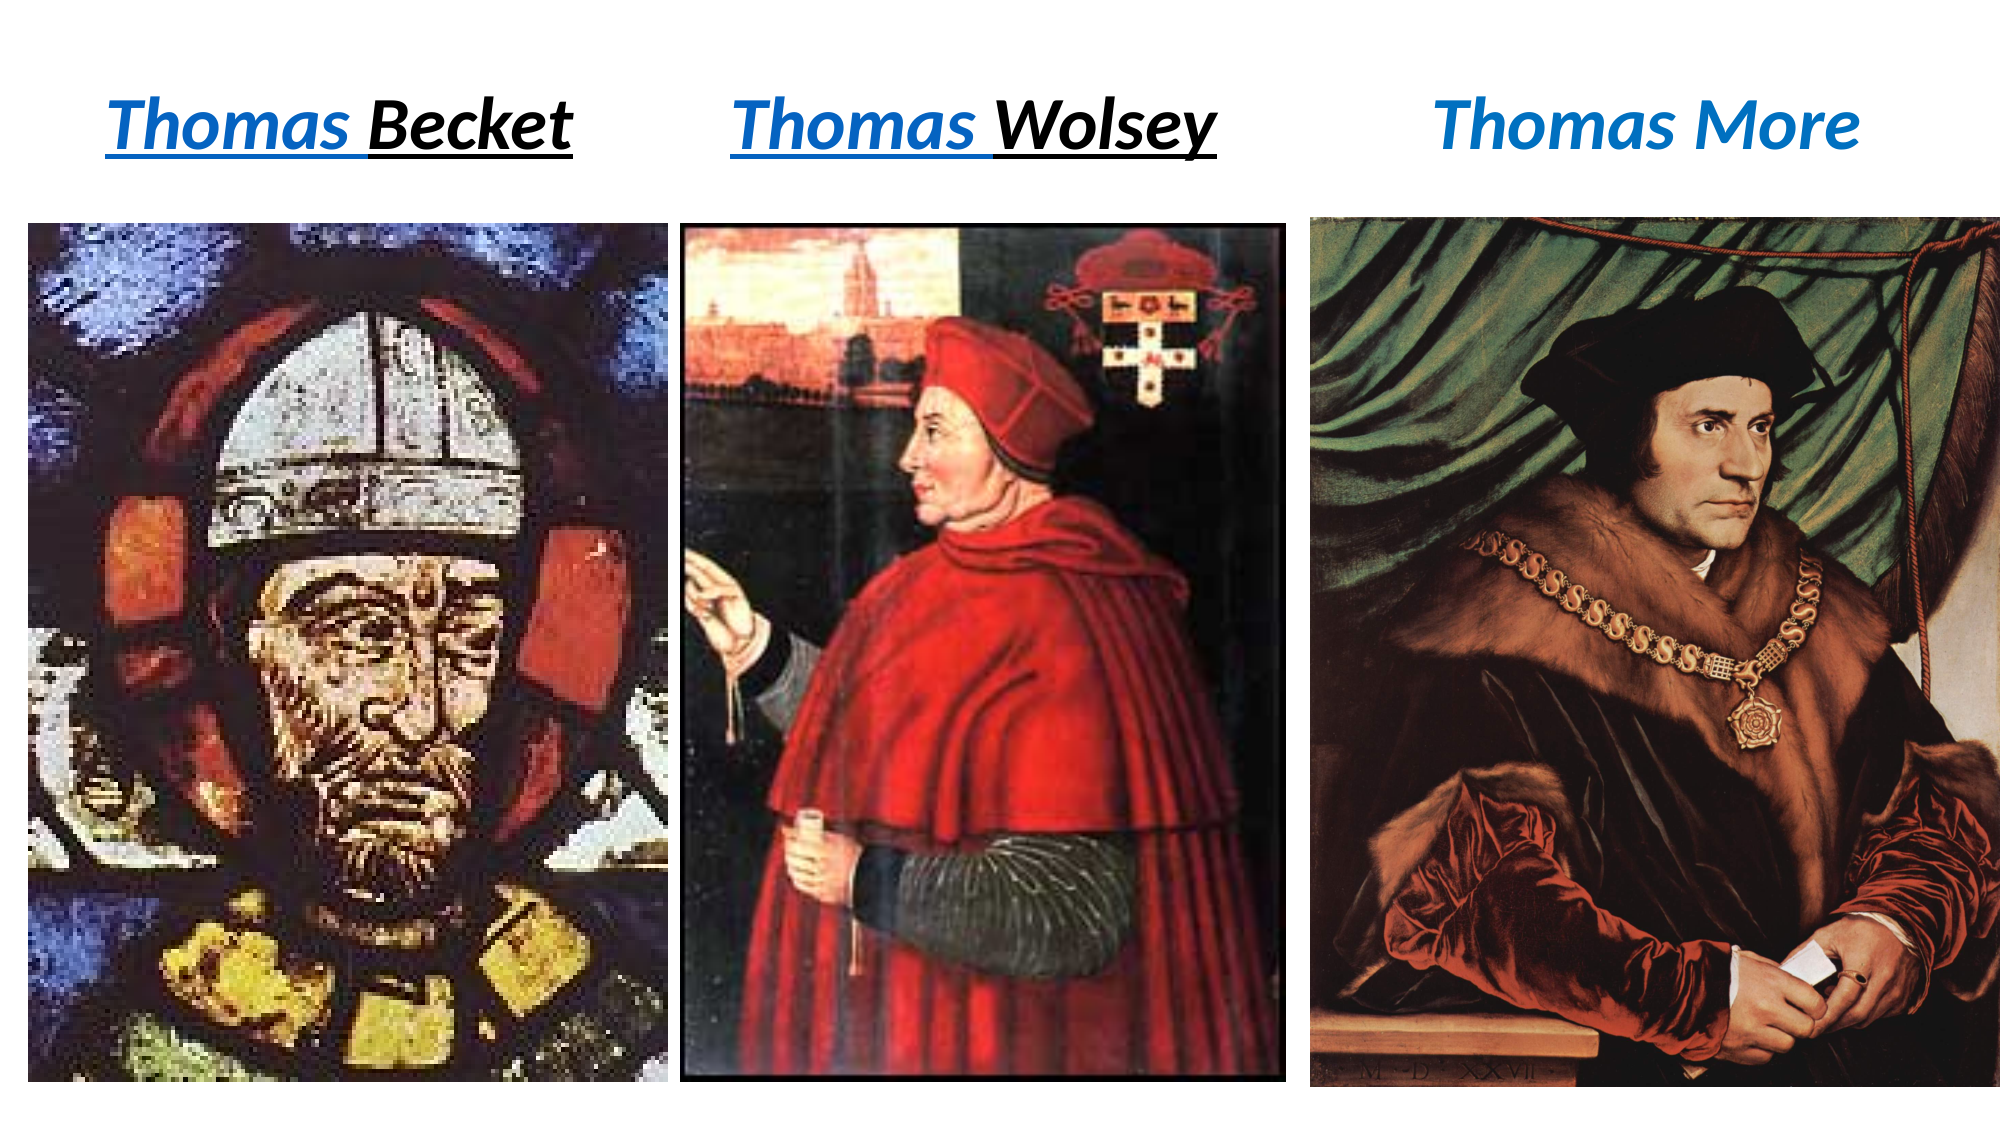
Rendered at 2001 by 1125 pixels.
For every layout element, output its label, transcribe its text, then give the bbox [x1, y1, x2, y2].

text_box Thomas Becket [90, 66, 606, 172]
picture [679, 223, 1286, 1082]
text_box Thomas More [1416, 66, 1894, 172]
picture [1310, 217, 2000, 1087]
text_box Thomas Wolsey [715, 66, 1250, 172]
picture [28, 223, 668, 1082]
